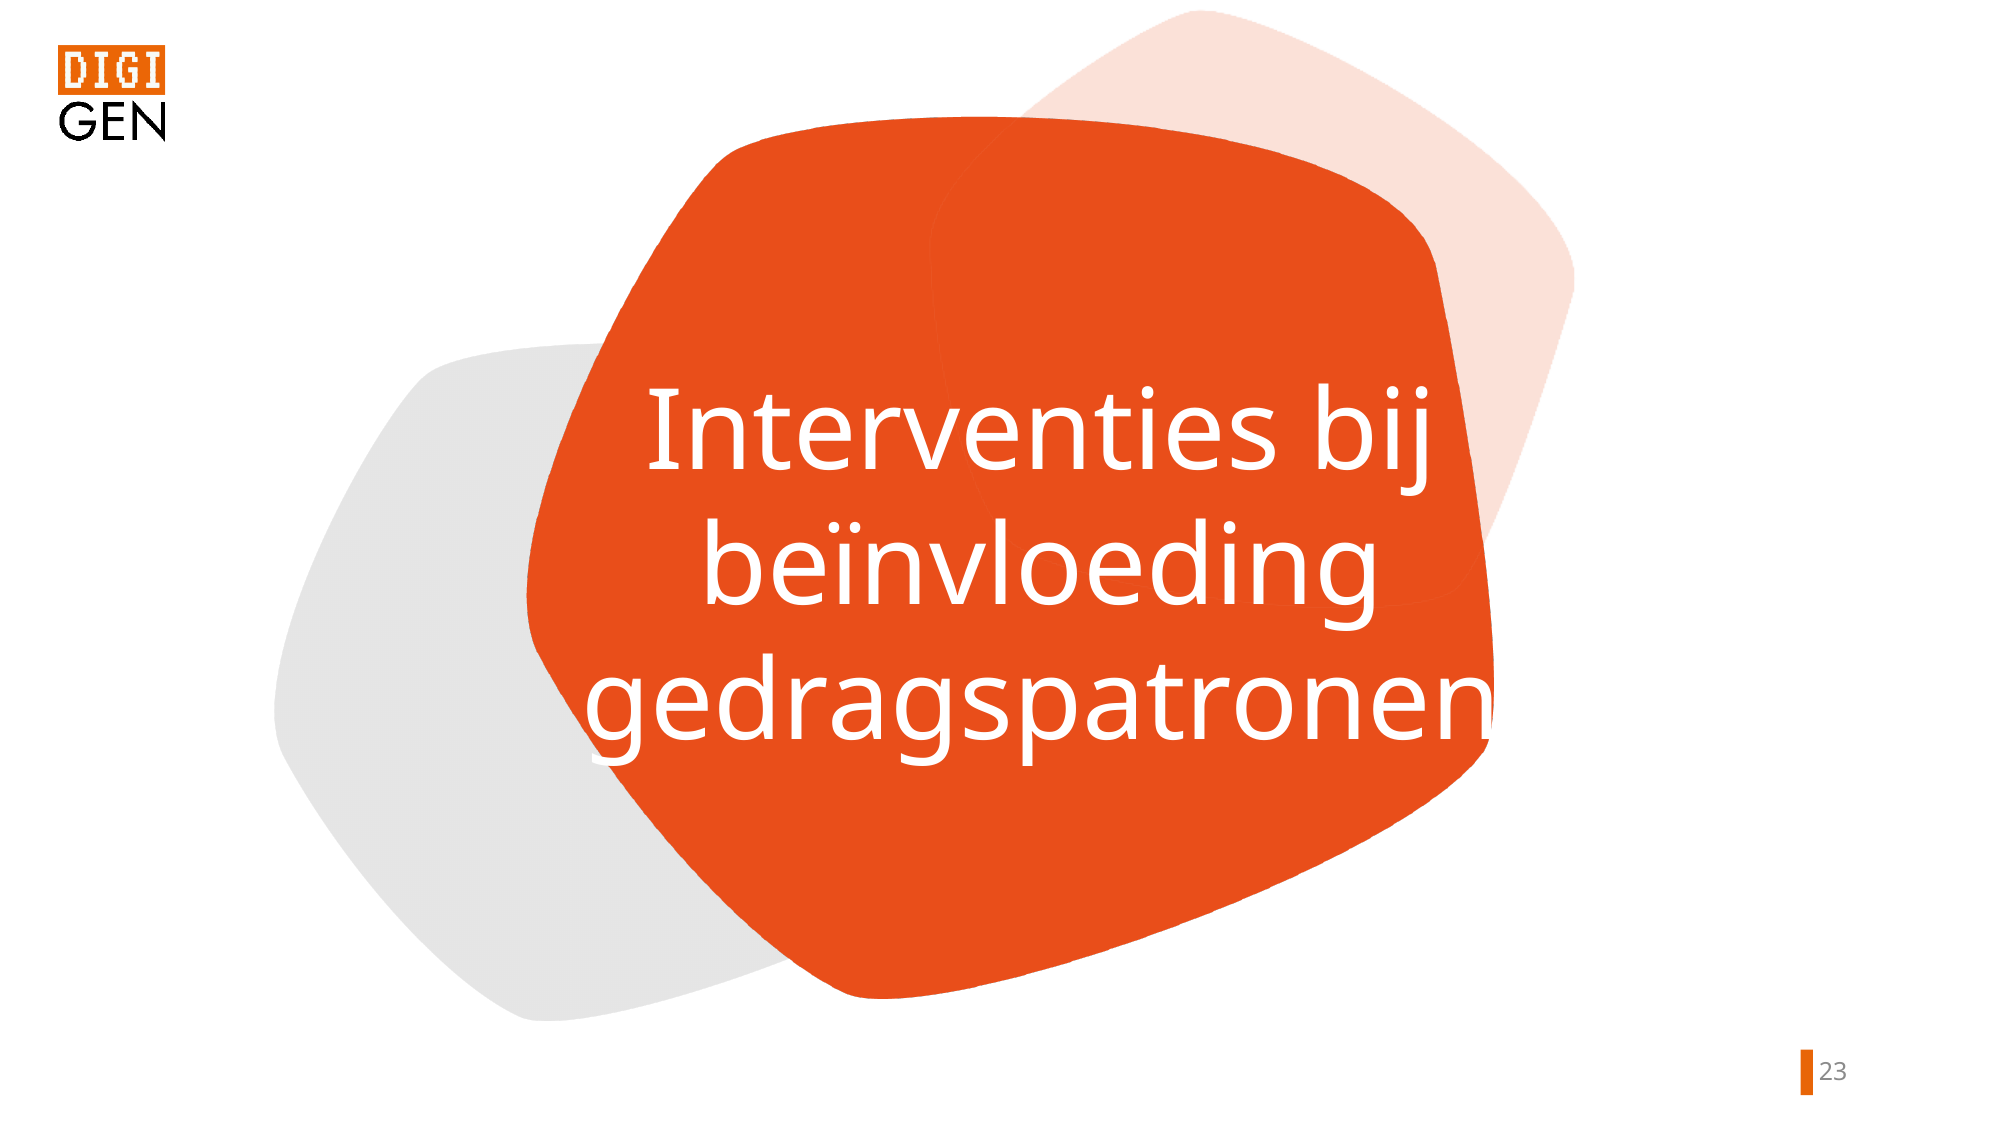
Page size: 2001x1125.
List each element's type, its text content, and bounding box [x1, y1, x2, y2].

text_box Interventies bij beïnvloeding gedragspatronen [560, 349, 1522, 770]
picture [526, 116, 1494, 999]
picture [58, 45, 166, 94]
slide_number 22 [1764, 1042, 1863, 1103]
